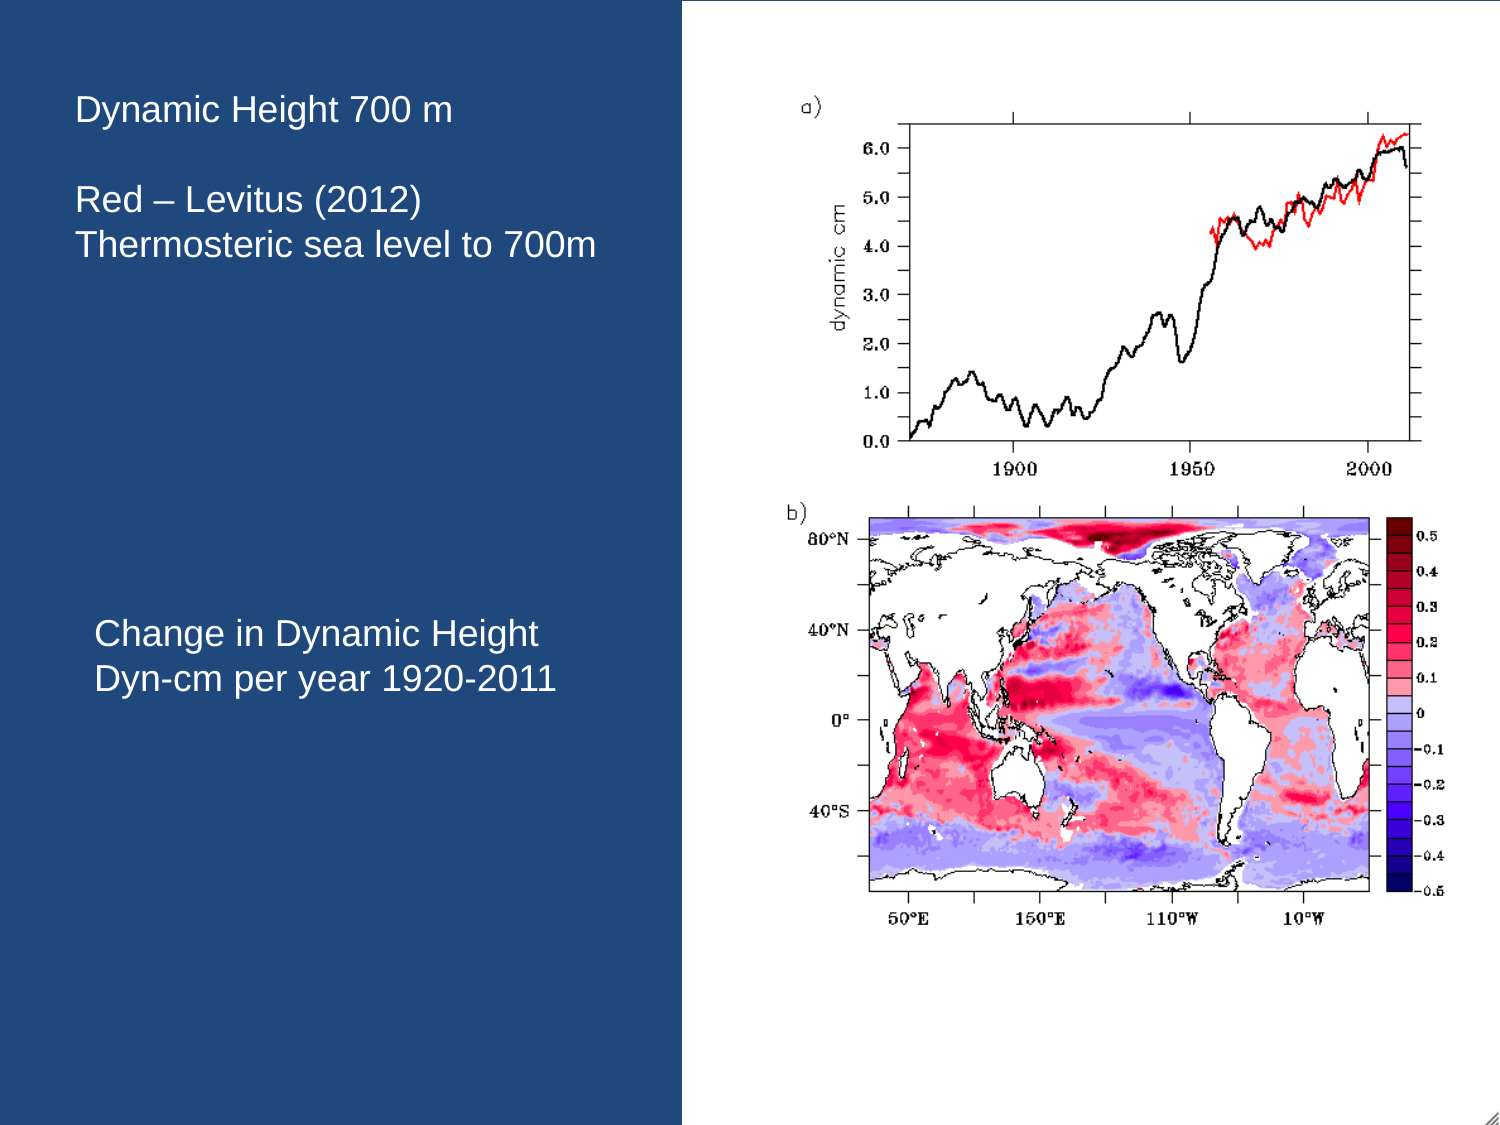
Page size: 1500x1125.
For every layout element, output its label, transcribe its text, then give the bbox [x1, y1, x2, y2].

text_box Dynamic Height 700 m Red – Levitus (2012) Thermosteric sea level to 700m [59, 77, 641, 273]
picture [682, 0, 1500, 1125]
text_box Change in Dynamic Height Dyn-cm per year 1920-2011 [79, 601, 573, 707]
